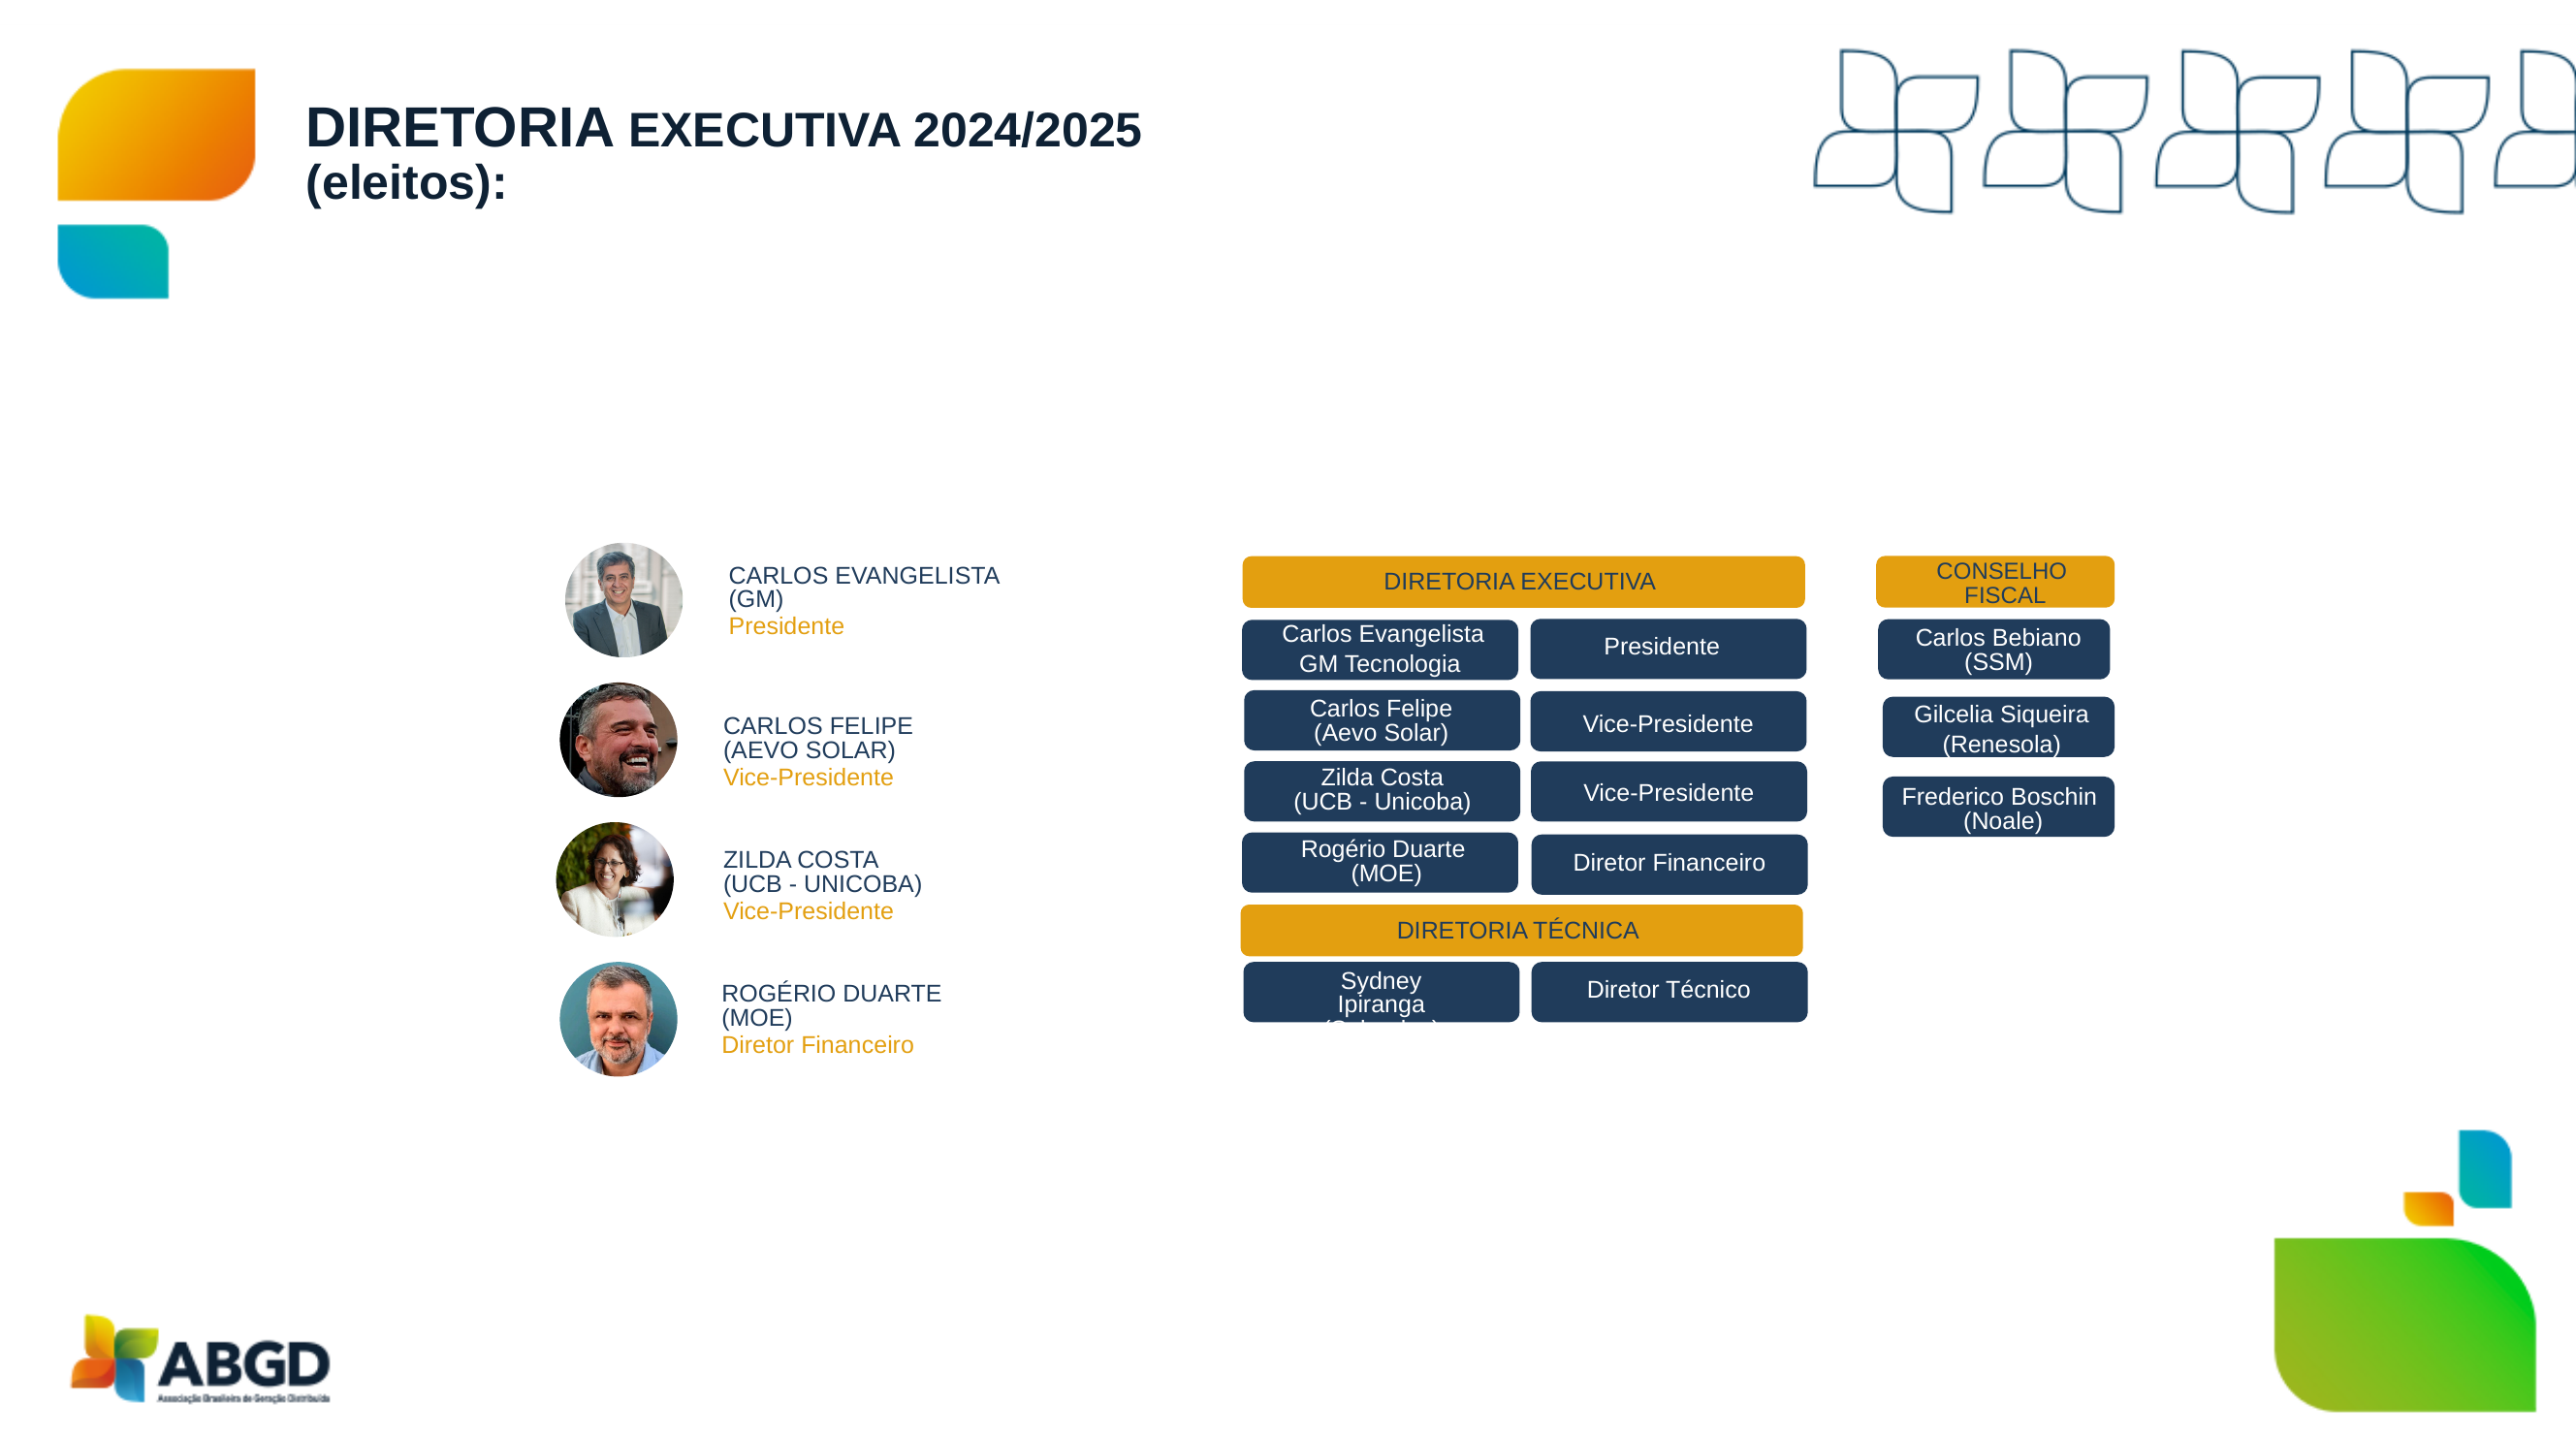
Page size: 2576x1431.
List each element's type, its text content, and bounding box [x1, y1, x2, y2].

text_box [1530, 690, 1807, 752]
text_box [1531, 834, 1808, 896]
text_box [559, 961, 678, 1077]
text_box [564, 542, 684, 658]
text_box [1244, 689, 1521, 751]
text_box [1241, 832, 1519, 893]
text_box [1530, 760, 1808, 822]
text_box ROGÉRIO DUARTE (MOE) Diretor Financeiro [721, 981, 1020, 1059]
text_box CARLOS EVANGELISTA (GM) Presidente [728, 562, 1062, 640]
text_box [1243, 966, 1520, 1023]
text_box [1241, 620, 1519, 681]
text_box DIRETORIA EXECUTIVA 2024/2025 (eleitos): [305, 106, 1337, 209]
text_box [1242, 556, 1806, 609]
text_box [1240, 904, 1803, 957]
text_box CARLOS FELIPE (AEVO SOLAR) Vice-Presidente [723, 714, 1022, 791]
text_box ZILDA COSTA (UCB - UNICOBA) Vice-Presidente [723, 847, 1022, 925]
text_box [1244, 760, 1521, 822]
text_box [1530, 619, 1807, 680]
text_box [0, 23, 2576, 1430]
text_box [1875, 556, 2115, 610]
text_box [1531, 961, 1808, 1023]
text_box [1882, 776, 2115, 838]
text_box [556, 821, 675, 938]
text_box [559, 682, 678, 798]
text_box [1877, 619, 2111, 680]
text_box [1882, 696, 2115, 759]
